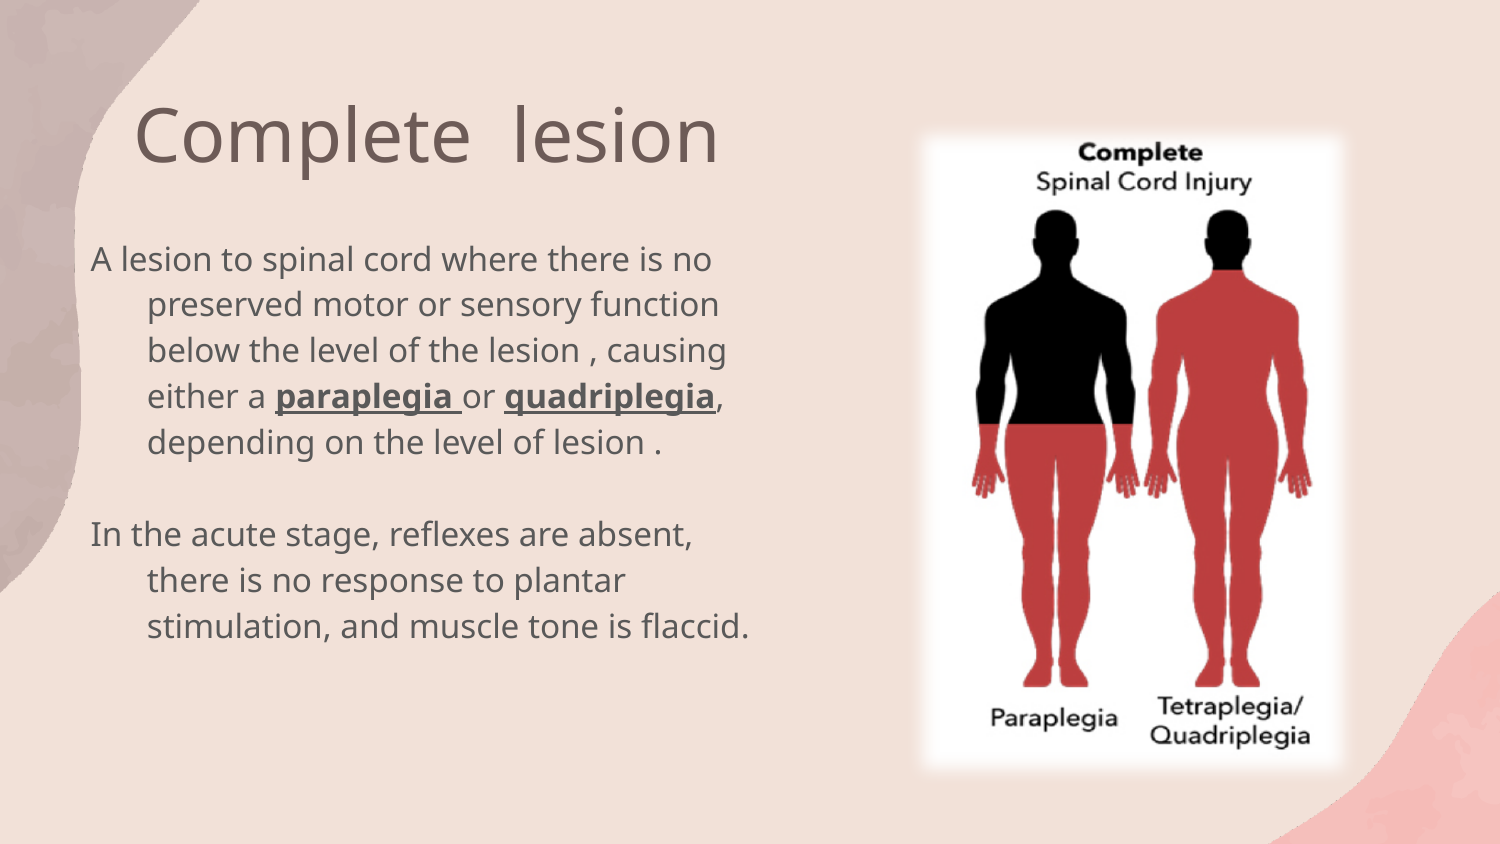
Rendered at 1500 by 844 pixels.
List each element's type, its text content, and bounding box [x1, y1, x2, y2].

title Complete lesion [118, 72, 1382, 167]
picture [0, 0, 1500, 844]
subtitle A lesion to spinal cord where there is no preserved motor or sensory function below the level of the lesion , causing either a paraplegia or quadriplegia, depending on the level of lesion . In the acute stage, reflexes are absent, there is no response to plantar stimulation, and muscle tone is flaccid. [56, 216, 781, 809]
